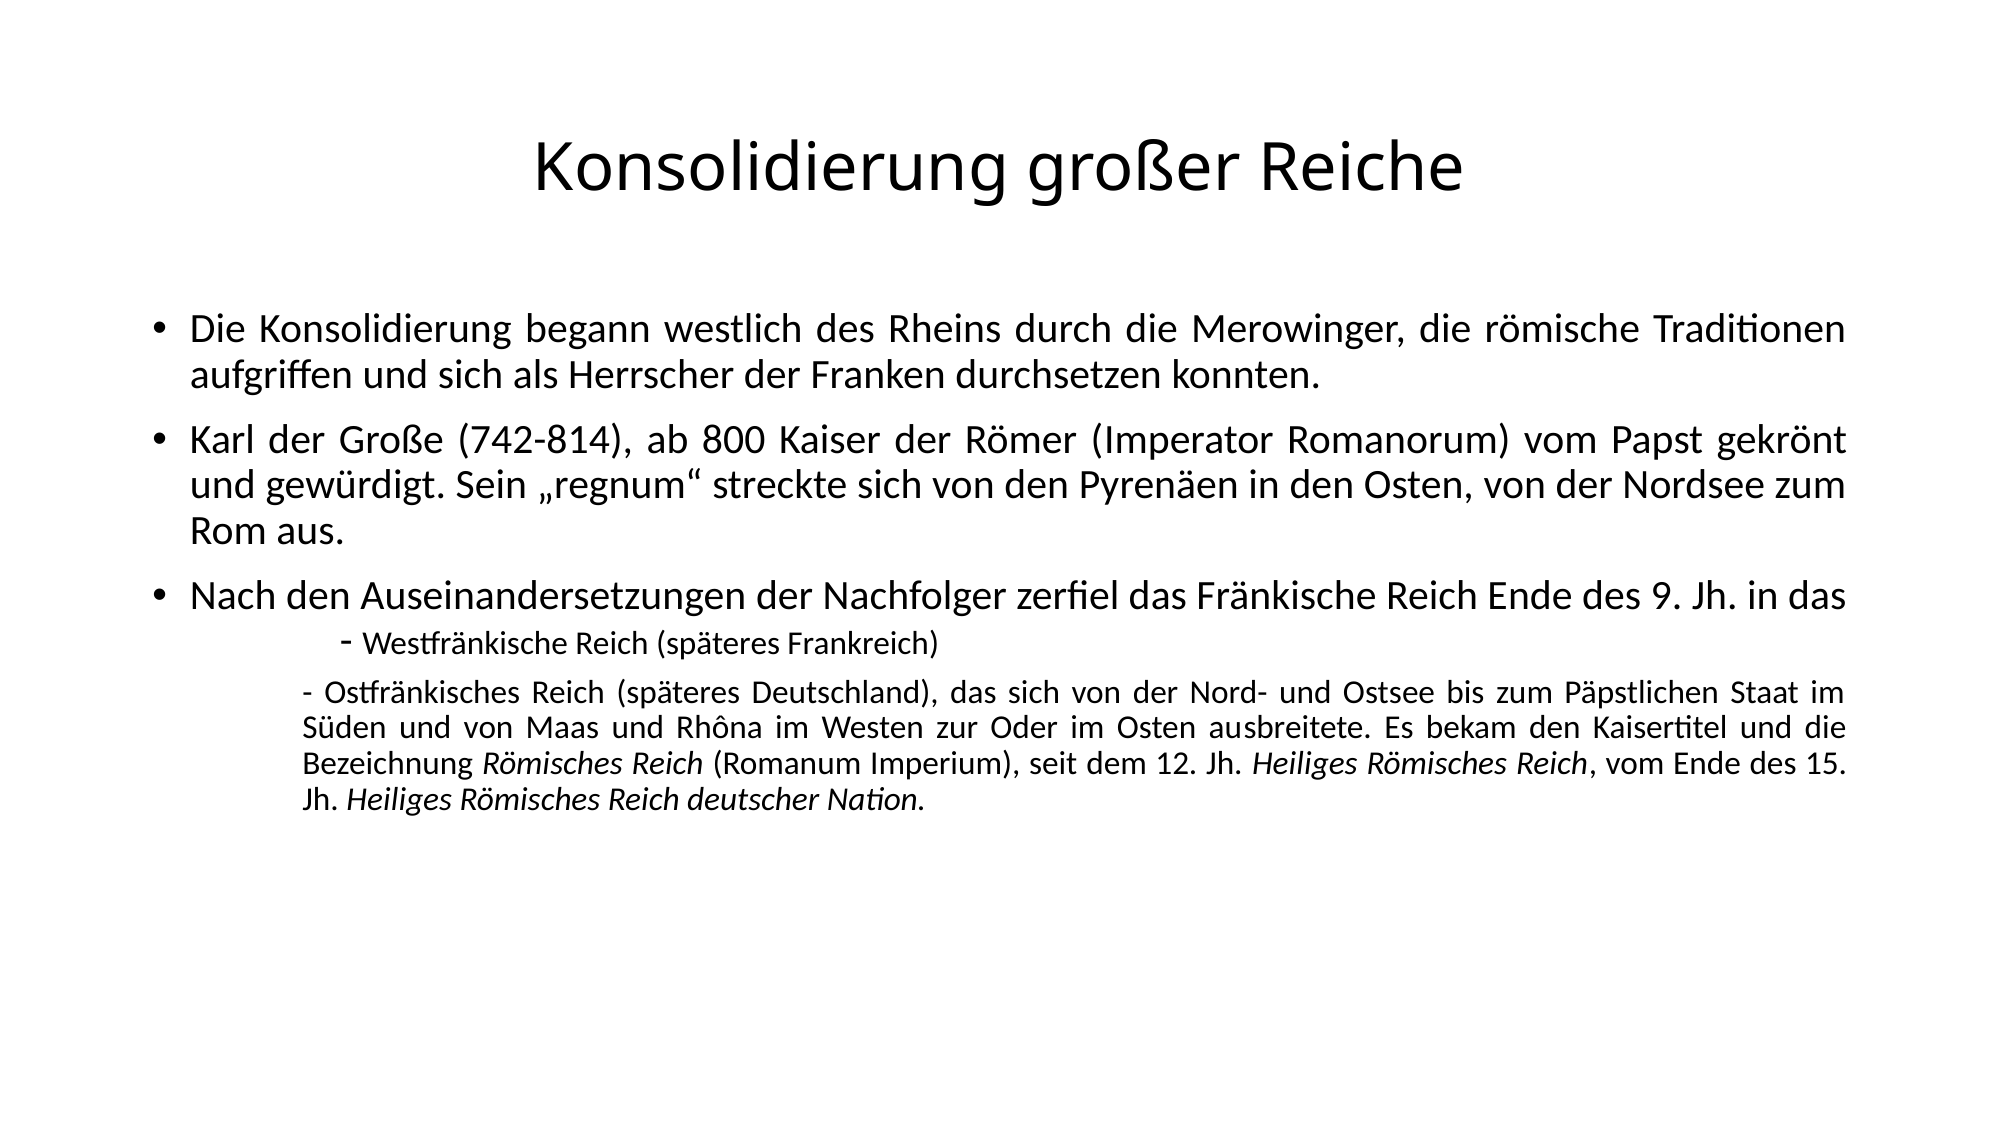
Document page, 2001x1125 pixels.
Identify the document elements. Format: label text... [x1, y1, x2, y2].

list Die Konsolidierung begann westlich des Rheins durch die Merowinger, die römische Traditionen aufgriffen und sich als Herrscher der Franken durchsetzen konnten. Karl der Große (742-814), ab 800 Kaiser der Römer (Imperator Romanorum) vom Papst gekrönt und gewürdigt. Sein „regnum“ streckte sich von den Pyrenäen in den Osten, von der Nordsee zum Rom aus. Nach den Auseinandersetzungen der Nachfolger zerfiel das Fränkische Reich Ende des 9. Jh. in das - Westfränkische Reich (späteres Frankreich) - Ostfränkisches Reich (späteres Deutschland), das sich von der Nord- und Ostsee bis zum Päpstlichen Staat im Süden und von Maas und Rhôna im Westen zur Oder im Osten ausbreitete. Es bekam den Kaisertitel und die Bezeichnung Römisches Reich (Romanum Imperium), seit dem 12. Jh. Heiliges Römisches Reich, vom Ende des 15. Jh. Heiliges Römisches Reich deutscher Nation. [137, 299, 1863, 1014]
title Konsolidierung großer Reiche [137, 59, 1863, 278]
